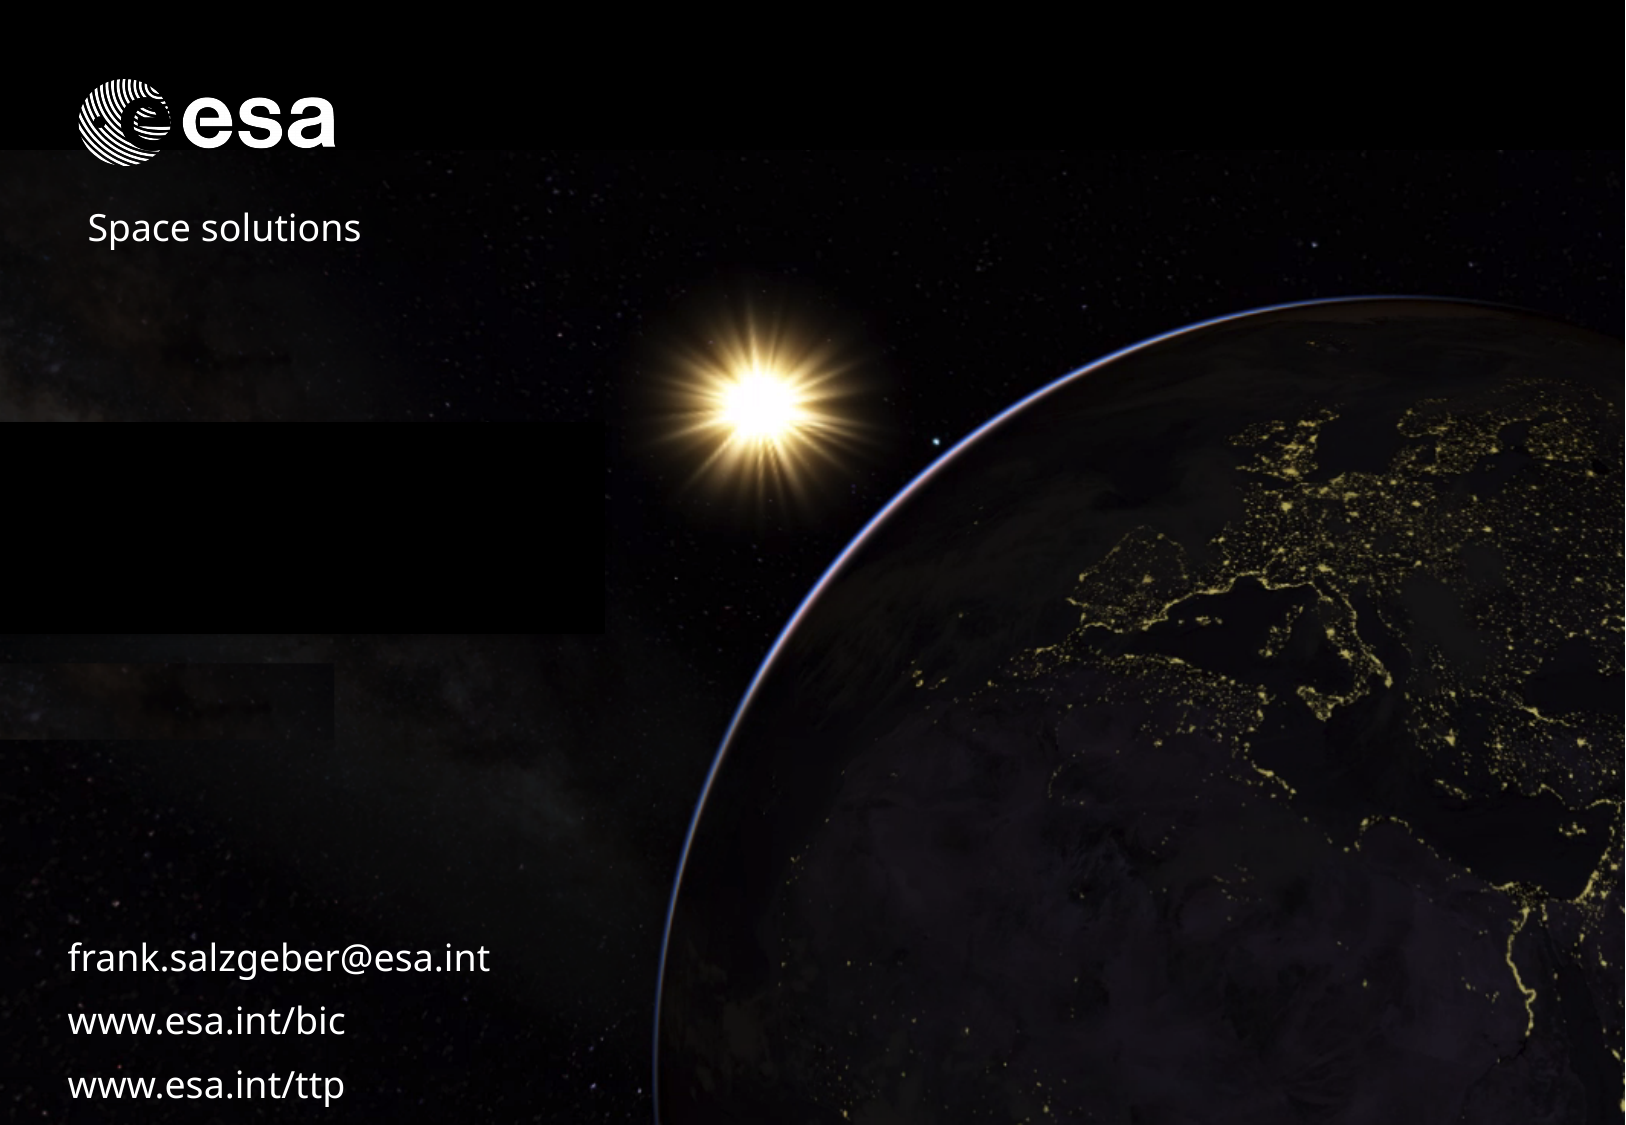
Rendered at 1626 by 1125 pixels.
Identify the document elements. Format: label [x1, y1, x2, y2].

text_box [0, 0, 1625, 150]
text_box [48, 48, 643, 326]
picture [0, 150, 1625, 1125]
